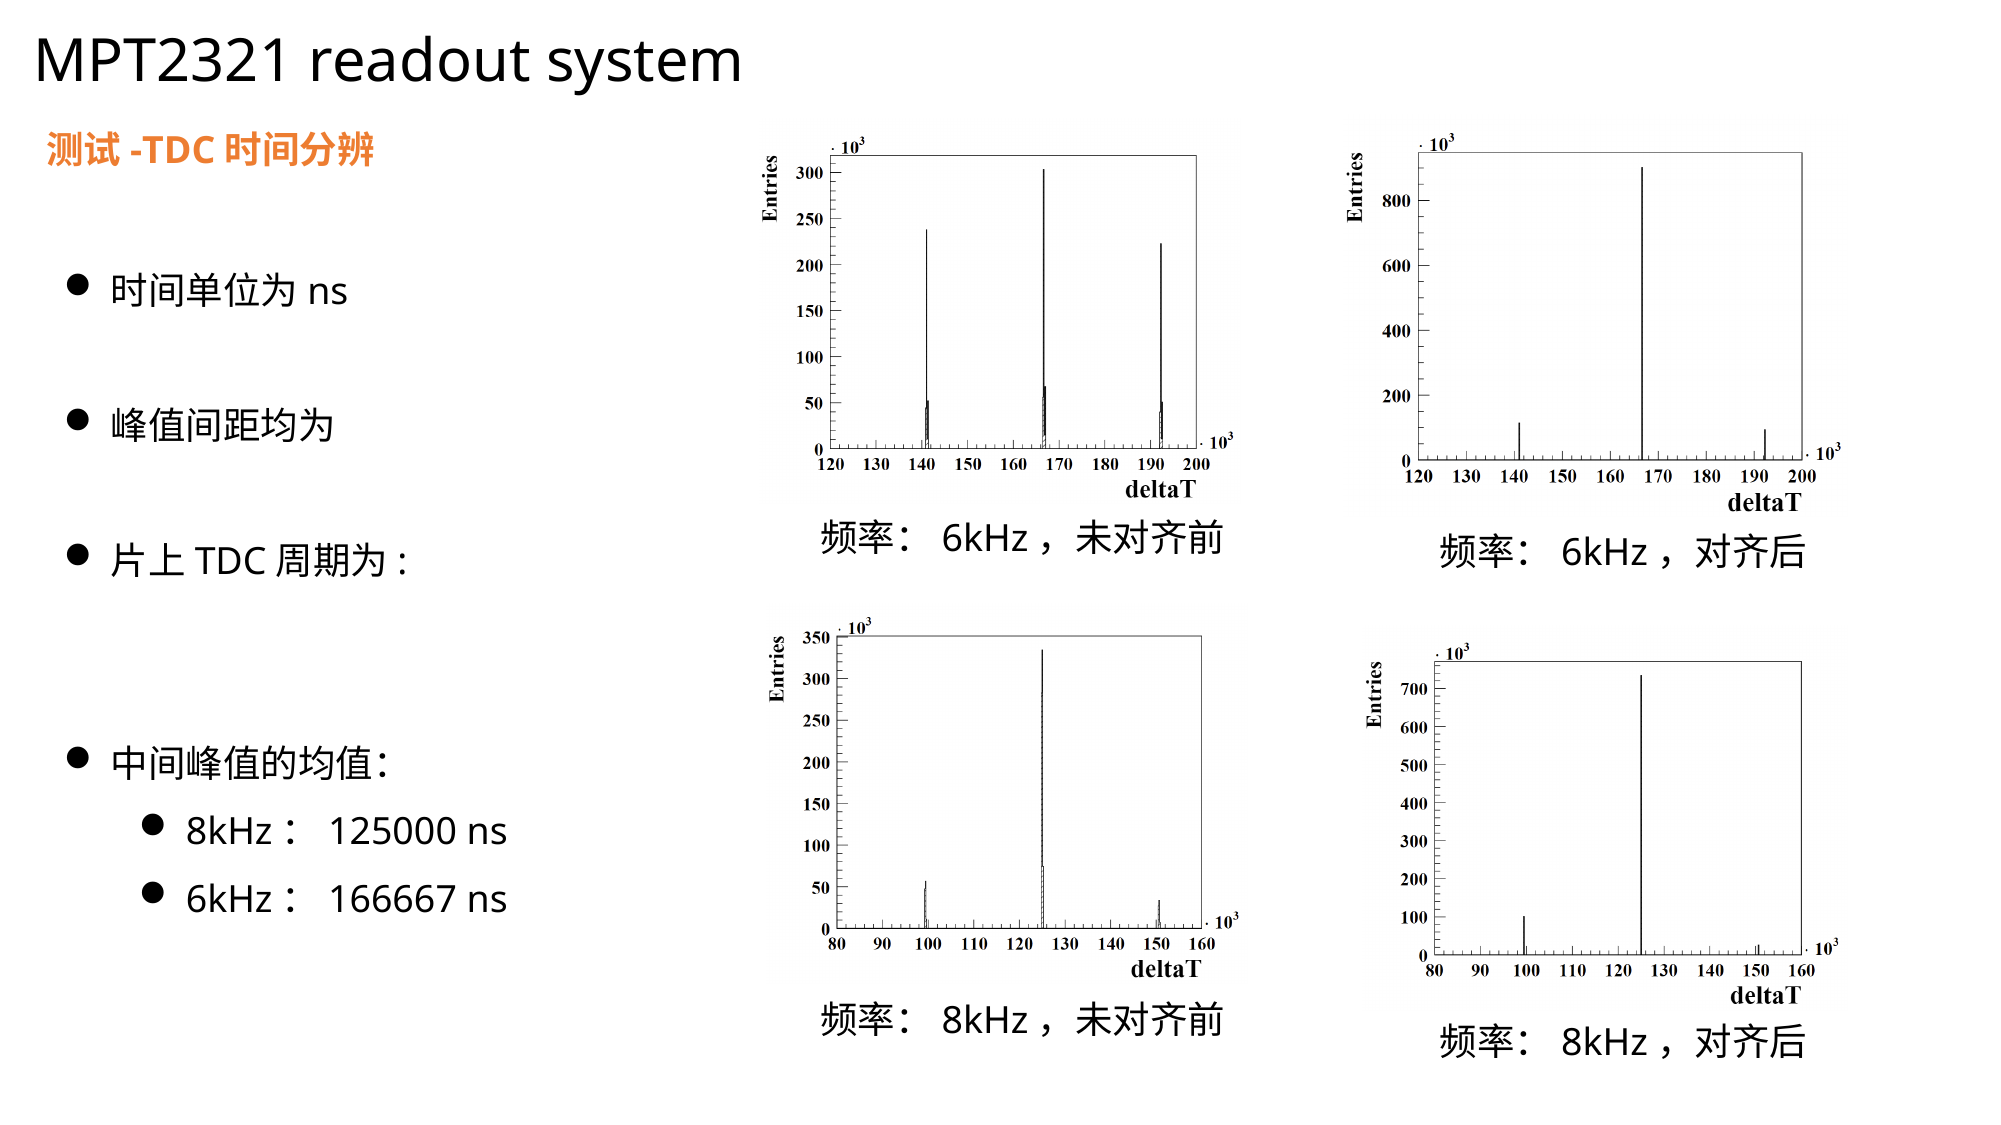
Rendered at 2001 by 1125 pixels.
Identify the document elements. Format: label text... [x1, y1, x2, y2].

text_box 频率：8kHz，未对齐前 [805, 988, 1240, 1049]
text_box 频率：6kHz，对齐后 [1425, 520, 1822, 581]
picture [1362, 625, 1848, 1011]
picture [759, 118, 1241, 504]
text_box 频率：8kHz，对齐后 [1425, 1011, 1822, 1071]
picture [765, 603, 1248, 984]
text_box 频率：6kHz，未对齐前 [805, 506, 1240, 567]
text_box 测试-TDC时间分辨 [31, 118, 390, 179]
title MPT2321 readout system [18, 21, 1265, 102]
picture [1342, 114, 1848, 517]
